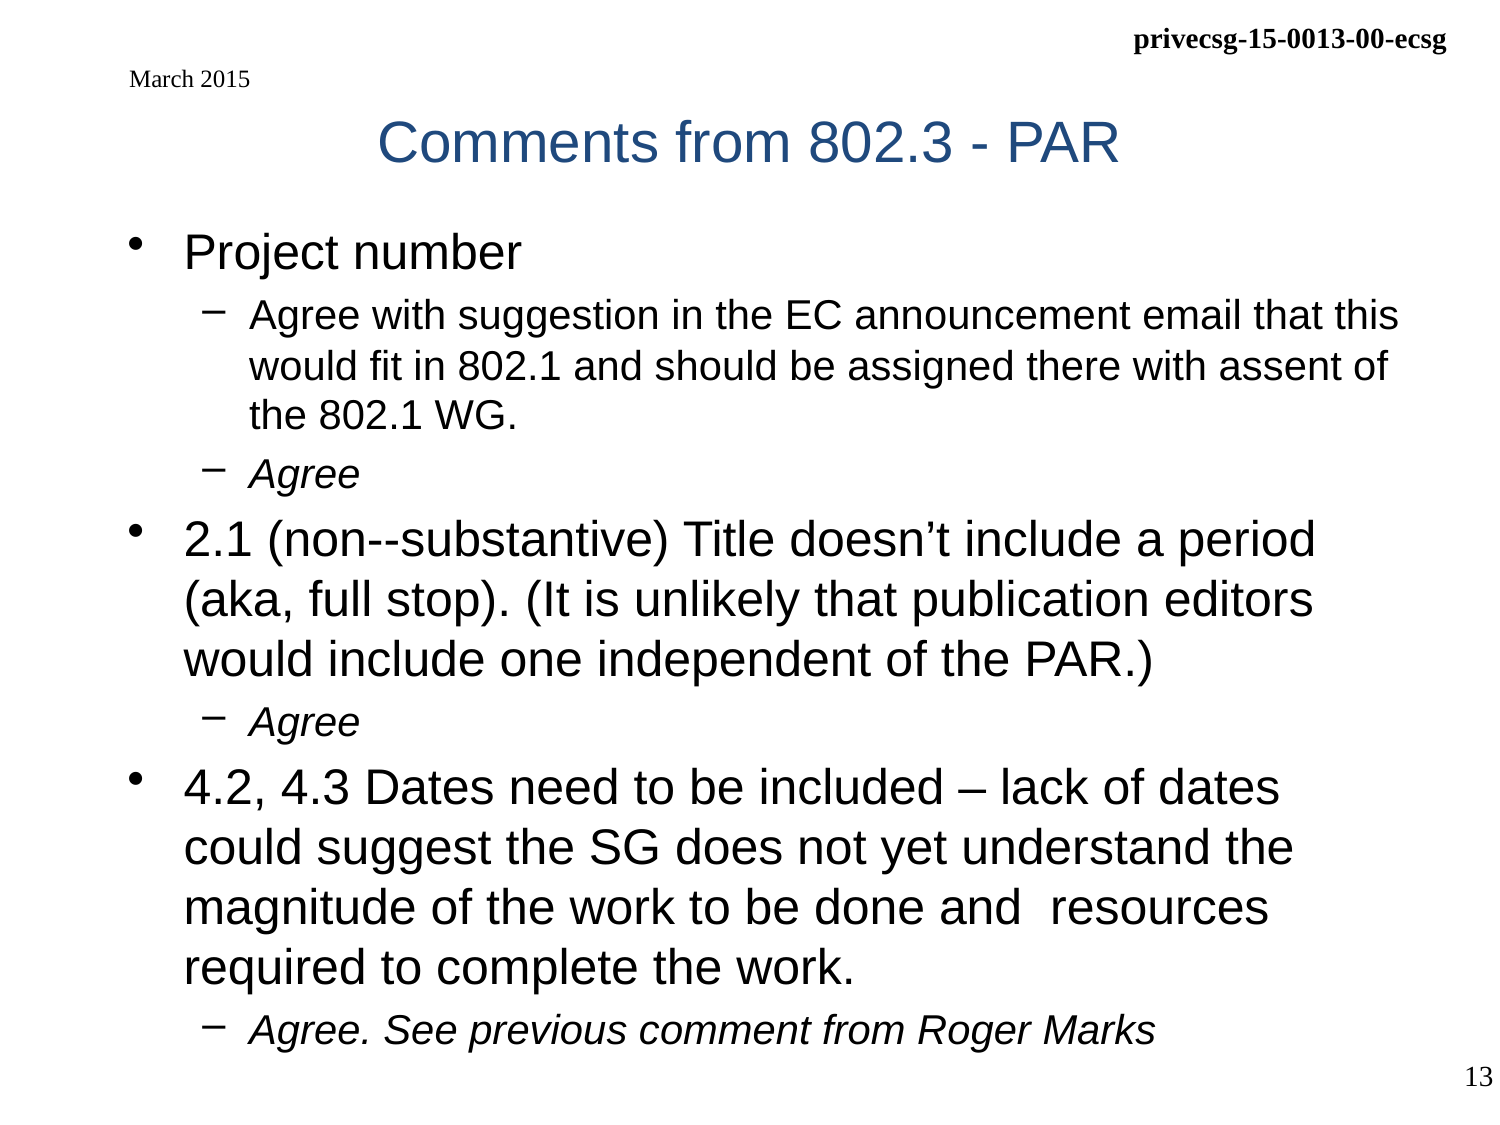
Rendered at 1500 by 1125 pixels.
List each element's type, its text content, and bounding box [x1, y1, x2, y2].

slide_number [114, 54, 422, 100]
title Comments from 802.3 - PAR [75, 45, 1425, 233]
list Project number Agree with suggestion in the EC announcement email that this would fit in 802.1 and should be assigned there with assent of the 802.1 WG. Agree 2.1 (non-­‐substantive) Title doesn’t include a period (aka, full stop). (It is unlikely that publication editors would include one independent of the PAR.) Agree 4.2, 4.3 Dates need to be included – lack of dates could suggest the SG does not yet understand the magnitude of the work to be done and resources required to complete the work. Agree. See previous comment from Roger Marks [112, 212, 1424, 1016]
